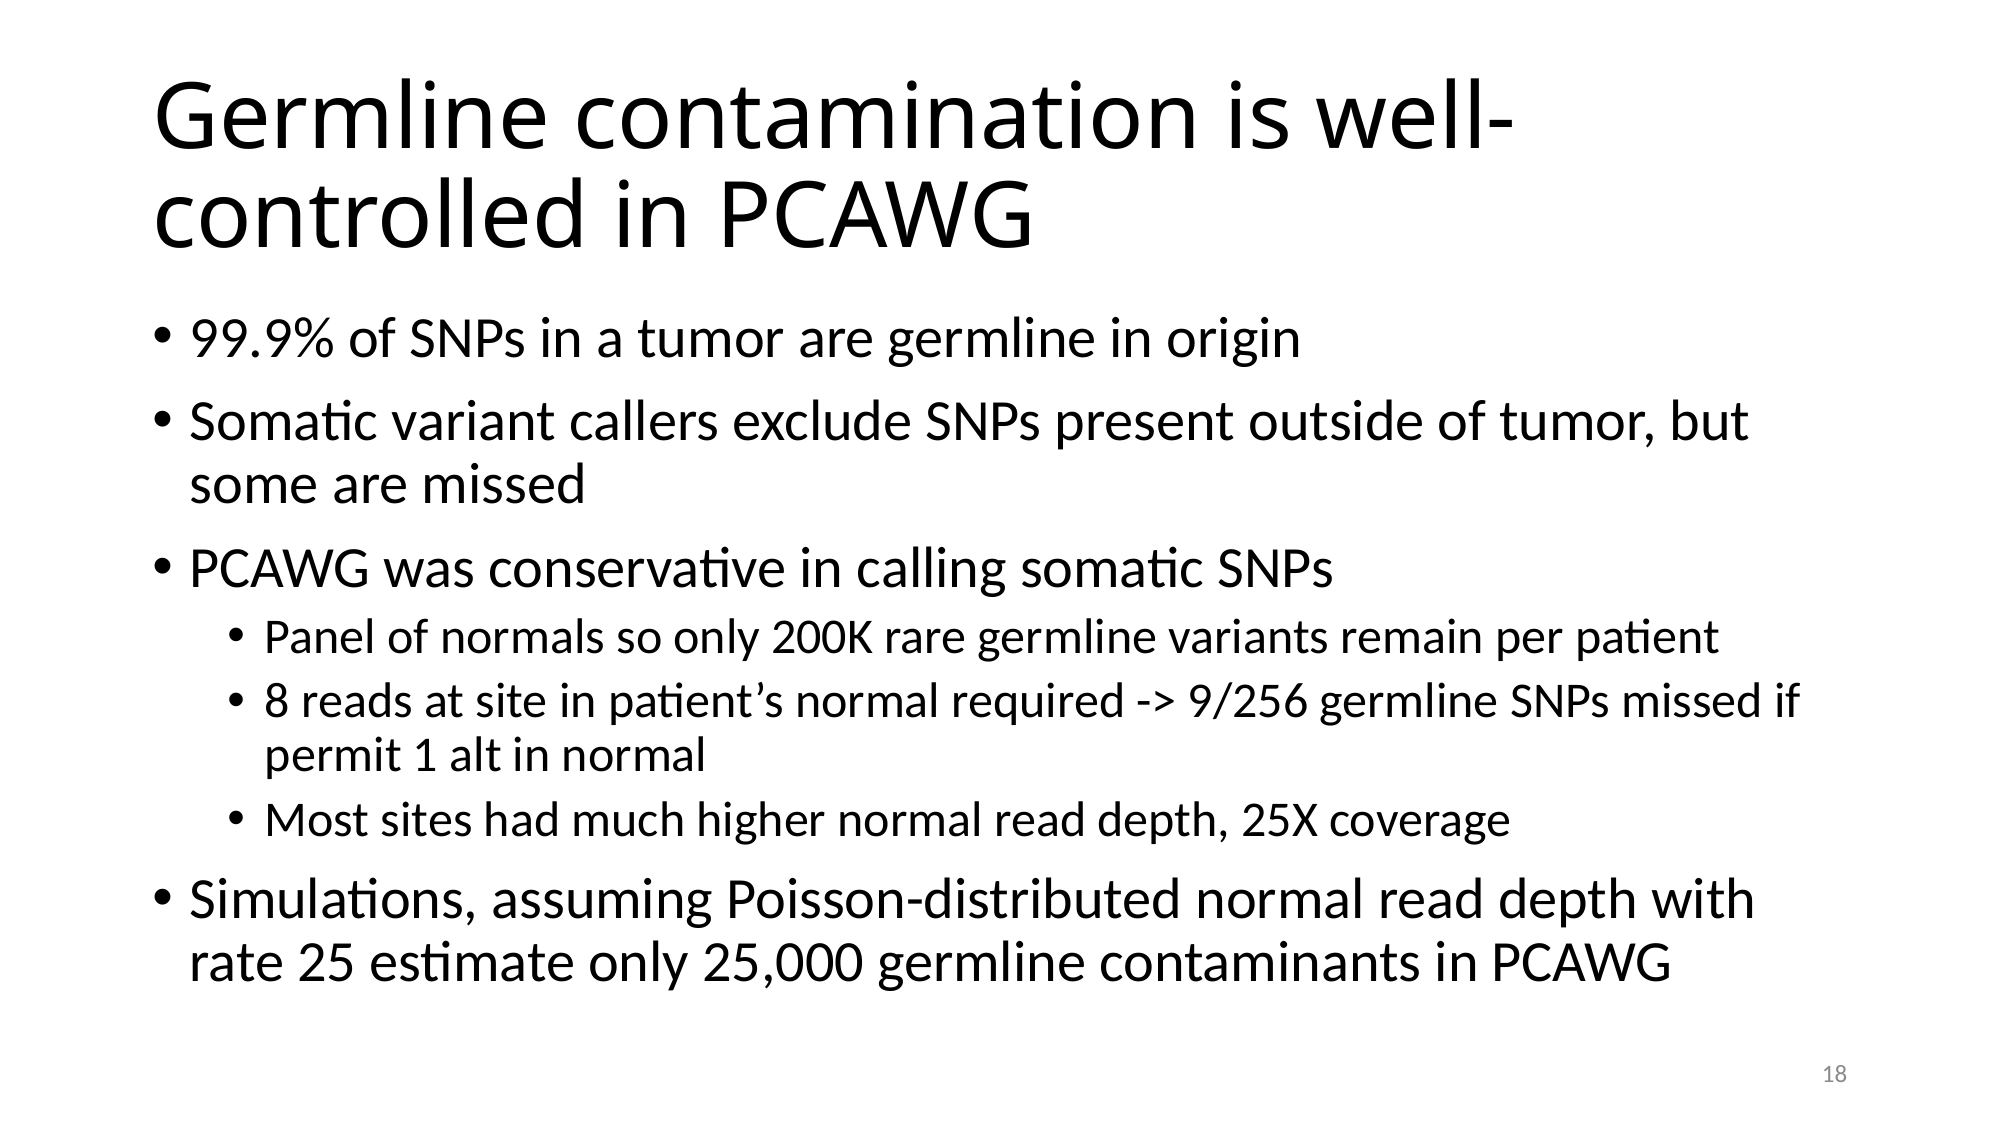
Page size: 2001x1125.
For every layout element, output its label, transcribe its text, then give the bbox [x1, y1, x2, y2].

list 99.9% of SNPs in a tumor are germline in origin Somatic variant callers exclude SNPs present outside of tumor, but some are missed PCAWG was conservative in calling somatic SNPs Panel of normals so only 200K rare germline variants remain per patient 8 reads at site in patient’s normal required -> 9/256 germline SNPs missed if permit 1 alt in normal Most sites had much higher normal read depth, 25X coverage Simulations, assuming Poisson-distributed normal read depth with rate 25 estimate only 25,000 germline contaminants in PCAWG [137, 299, 1863, 1014]
title Germline contamination is well-controlled in PCAWG [137, 59, 1863, 278]
slide_number 18 [1412, 1042, 1863, 1103]
